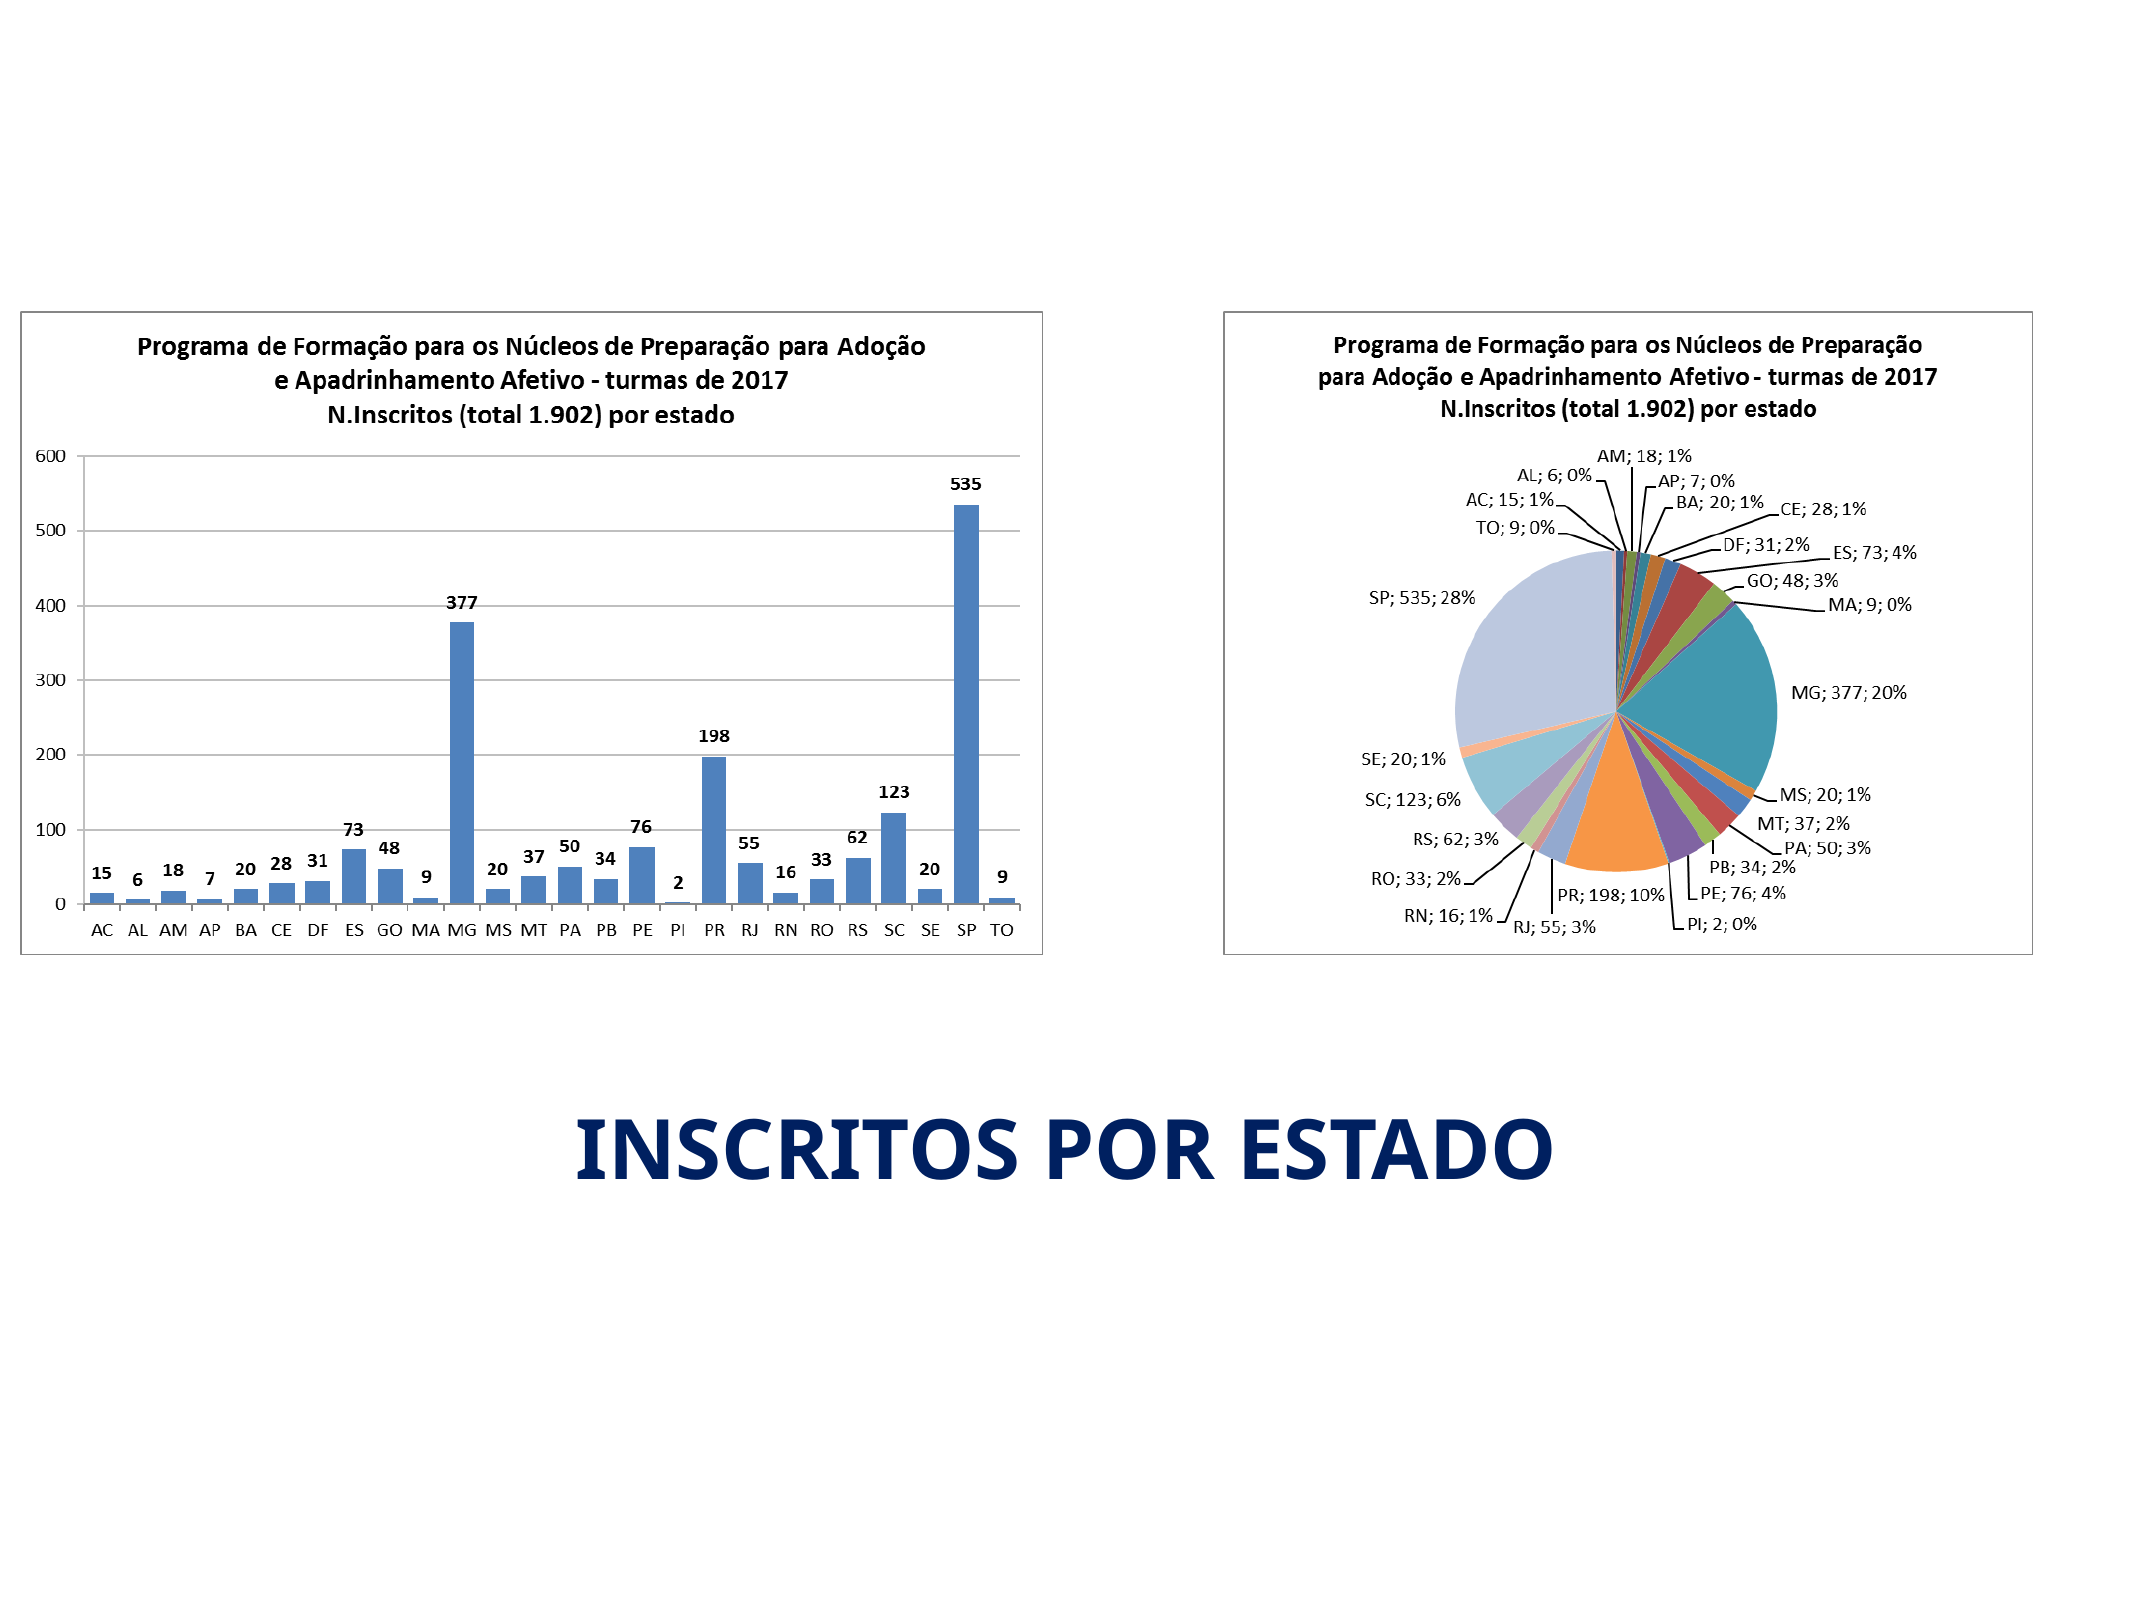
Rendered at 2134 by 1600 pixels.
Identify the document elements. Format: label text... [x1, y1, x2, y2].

title INSCRITOS POR ESTADO [266, 1011, 1868, 1206]
picture [1223, 311, 2033, 956]
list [19, 311, 1043, 956]
